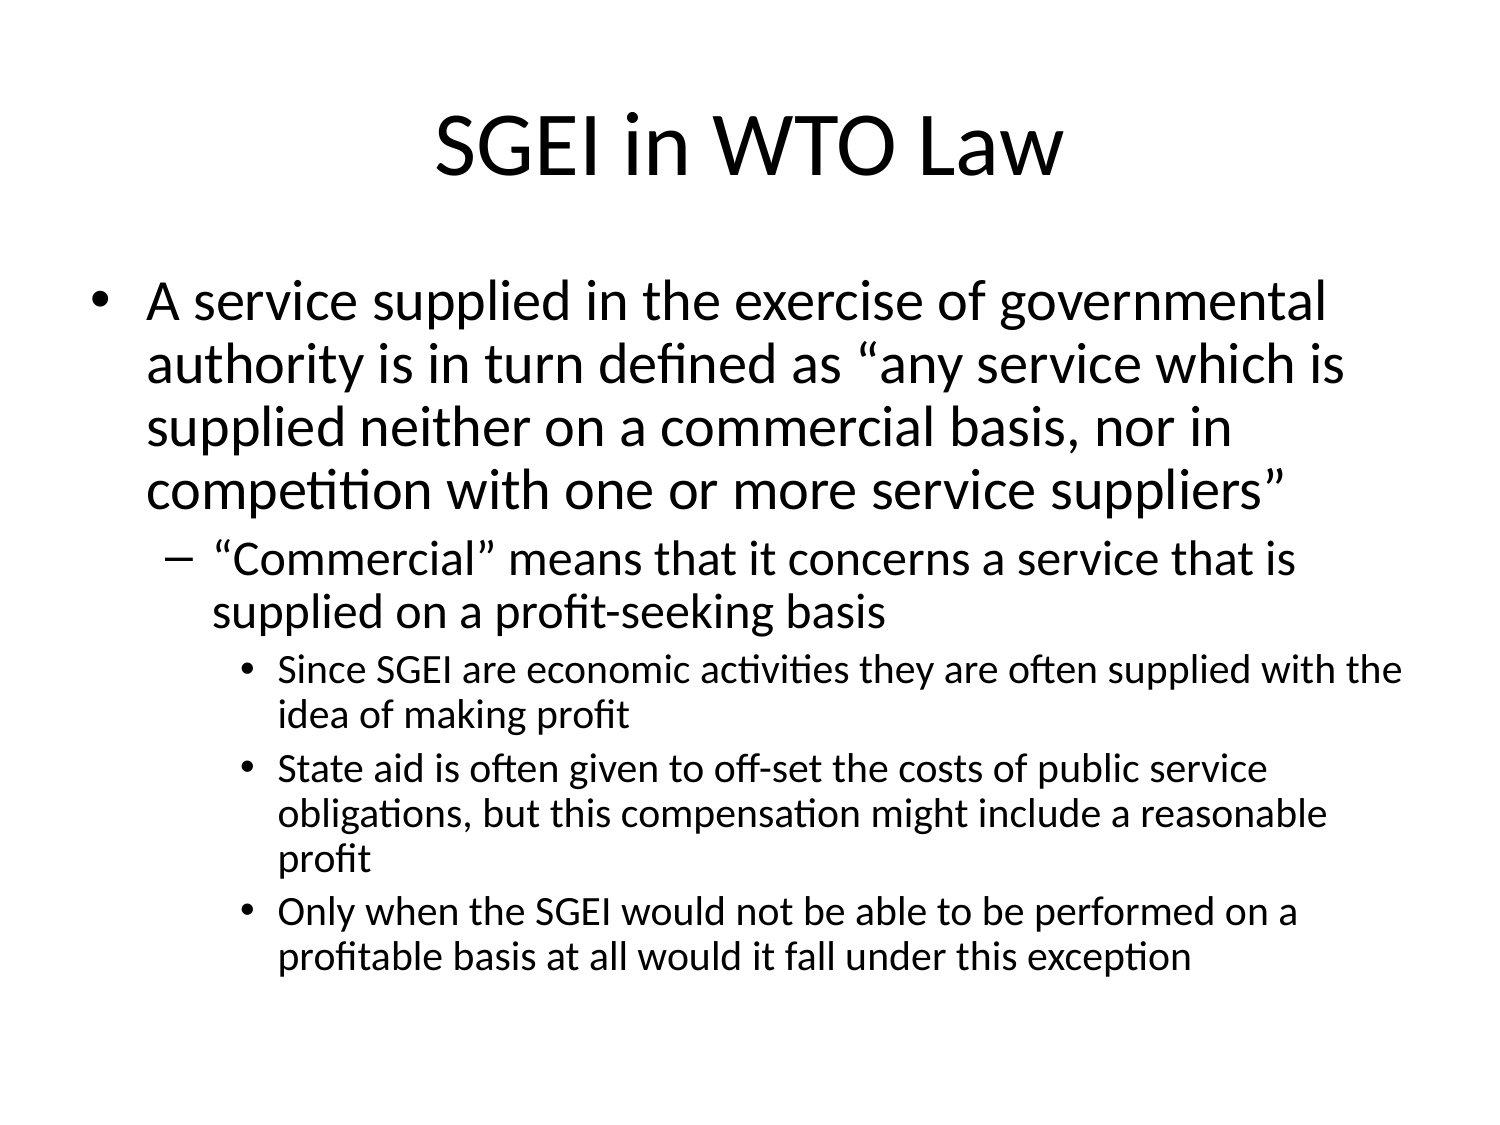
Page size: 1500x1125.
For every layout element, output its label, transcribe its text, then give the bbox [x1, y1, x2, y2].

list A service supplied in the exercise of governmental authority is in turn defined as “any service which is supplied neither on a commercial basis, nor in competition with one or more service suppliers” “Commercial” means that it concerns a service that is supplied on a profit-seeking basis Since SGEI are economic activities they are often supplied with the idea of making profit State aid is often given to off-set the costs of public service obligations, but this compensation might include a reasonable profit Only when the SGEI would not be able to be performed on a profitable basis at all would it fall under this exception [75, 262, 1425, 1005]
title SGEI in WTO Law [75, 45, 1425, 233]
